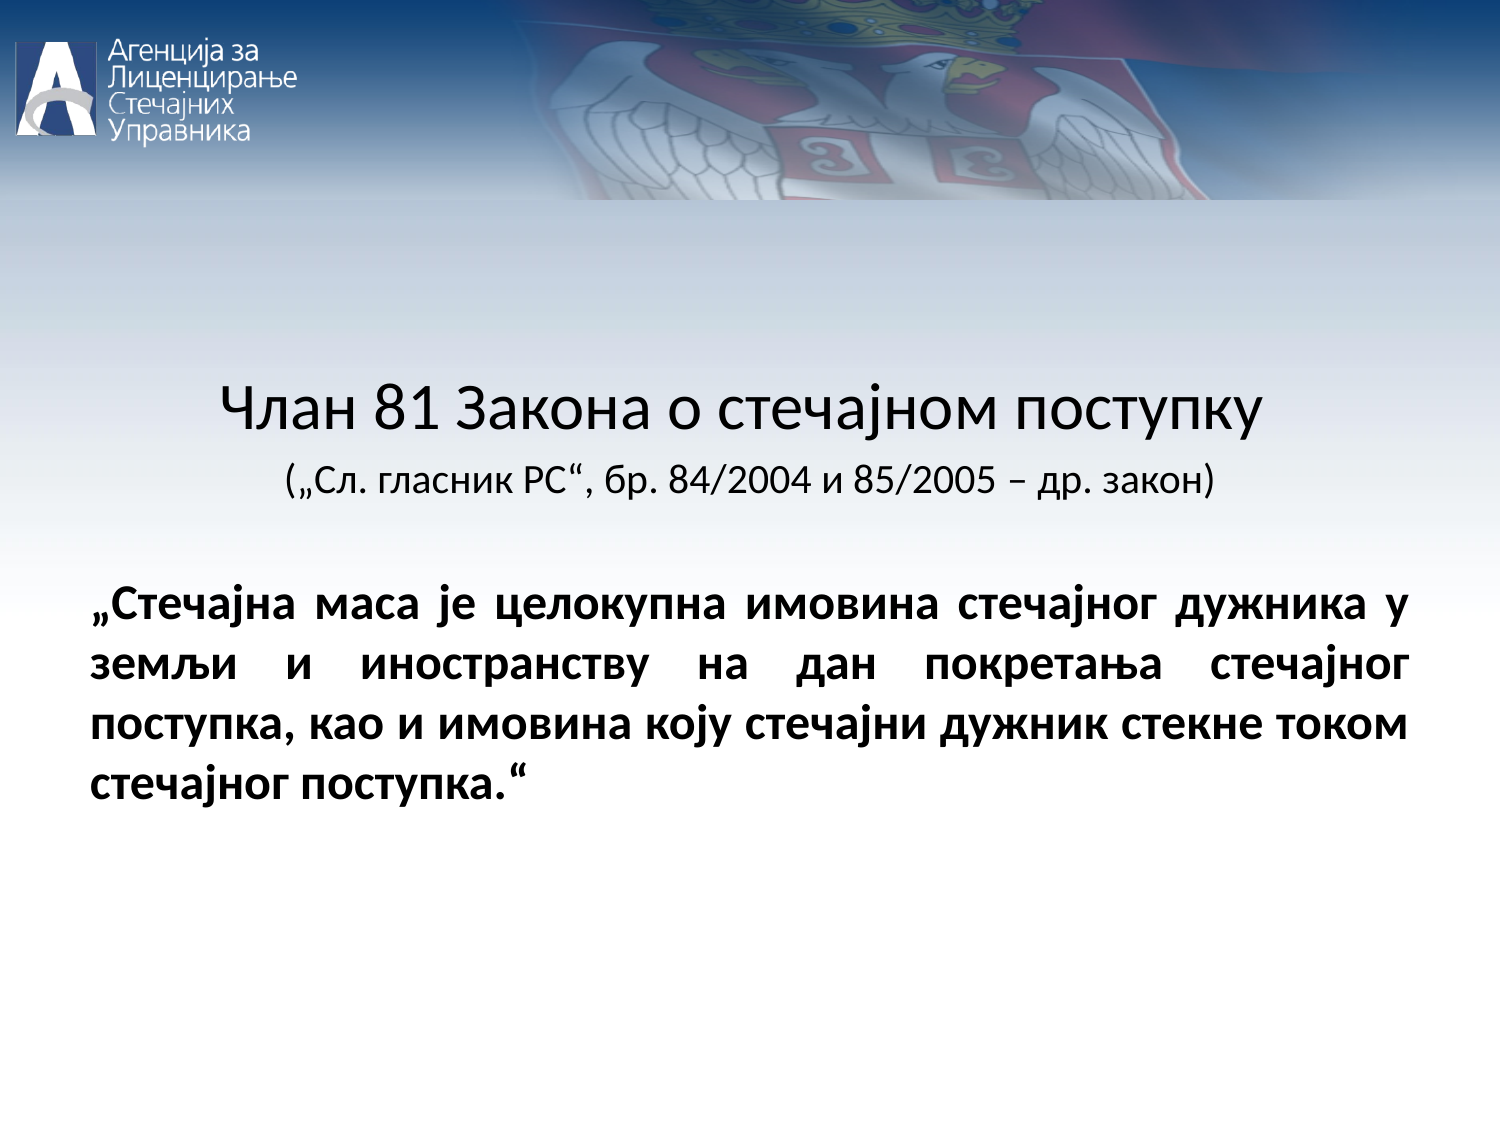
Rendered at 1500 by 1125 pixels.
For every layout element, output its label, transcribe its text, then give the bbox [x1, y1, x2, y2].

picture [0, 0, 1500, 1113]
list Члан 81 Закона о стечајном поступку („Сл. гласник РС“, бр. 84/2004 и 85/2005 – др. закон) „Стечајна маса је целокупна имовина стечајног дужника у земљи и иностранству на дан покретања стечајног поступка, као и имовина коју стечајни дужник стекне током стечајног поступка.“ [75, 262, 1425, 1005]
text_box [135, 19, 1500, 207]
